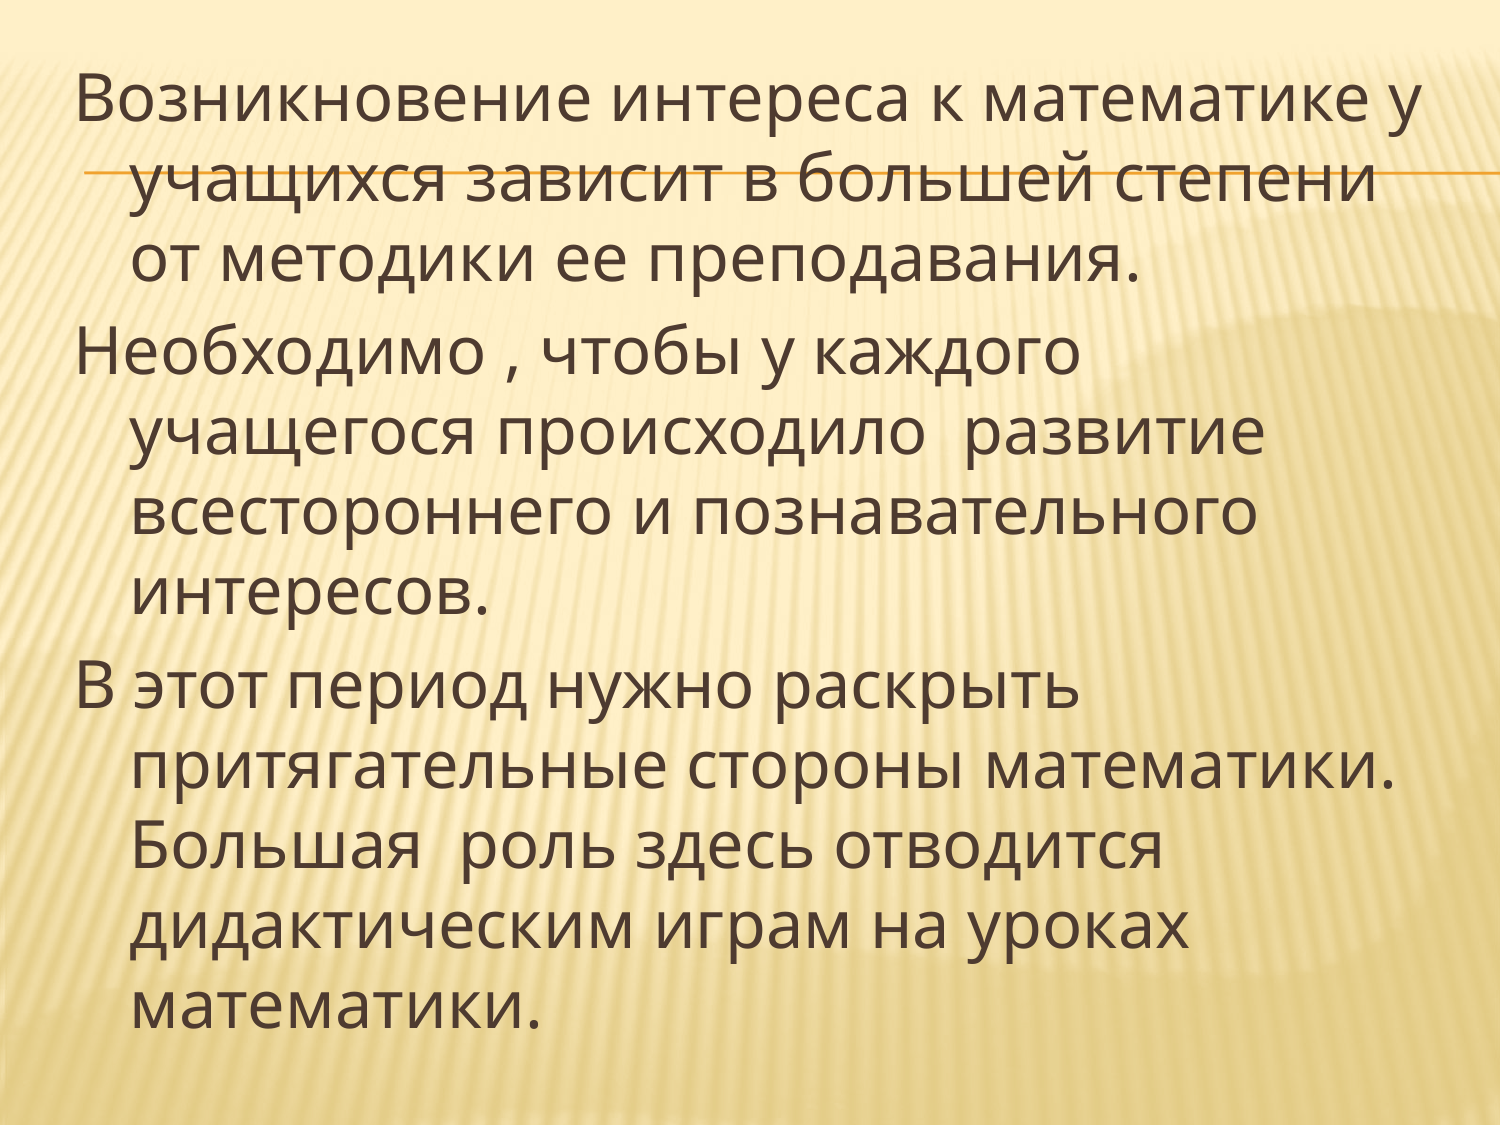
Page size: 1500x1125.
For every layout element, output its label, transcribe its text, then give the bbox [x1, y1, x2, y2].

list Возникновение интереса к математике у учащихся зависит в большей степени от методики ее преподавания. Необходимо , чтобы у каждого учащегося происходило развитие всестороннего и познавательного интересов. В этот период нужно раскрыть притягательные стороны математики. Большая роль здесь отводится дидактическим играм на уроках математики. [58, 46, 1442, 1067]
